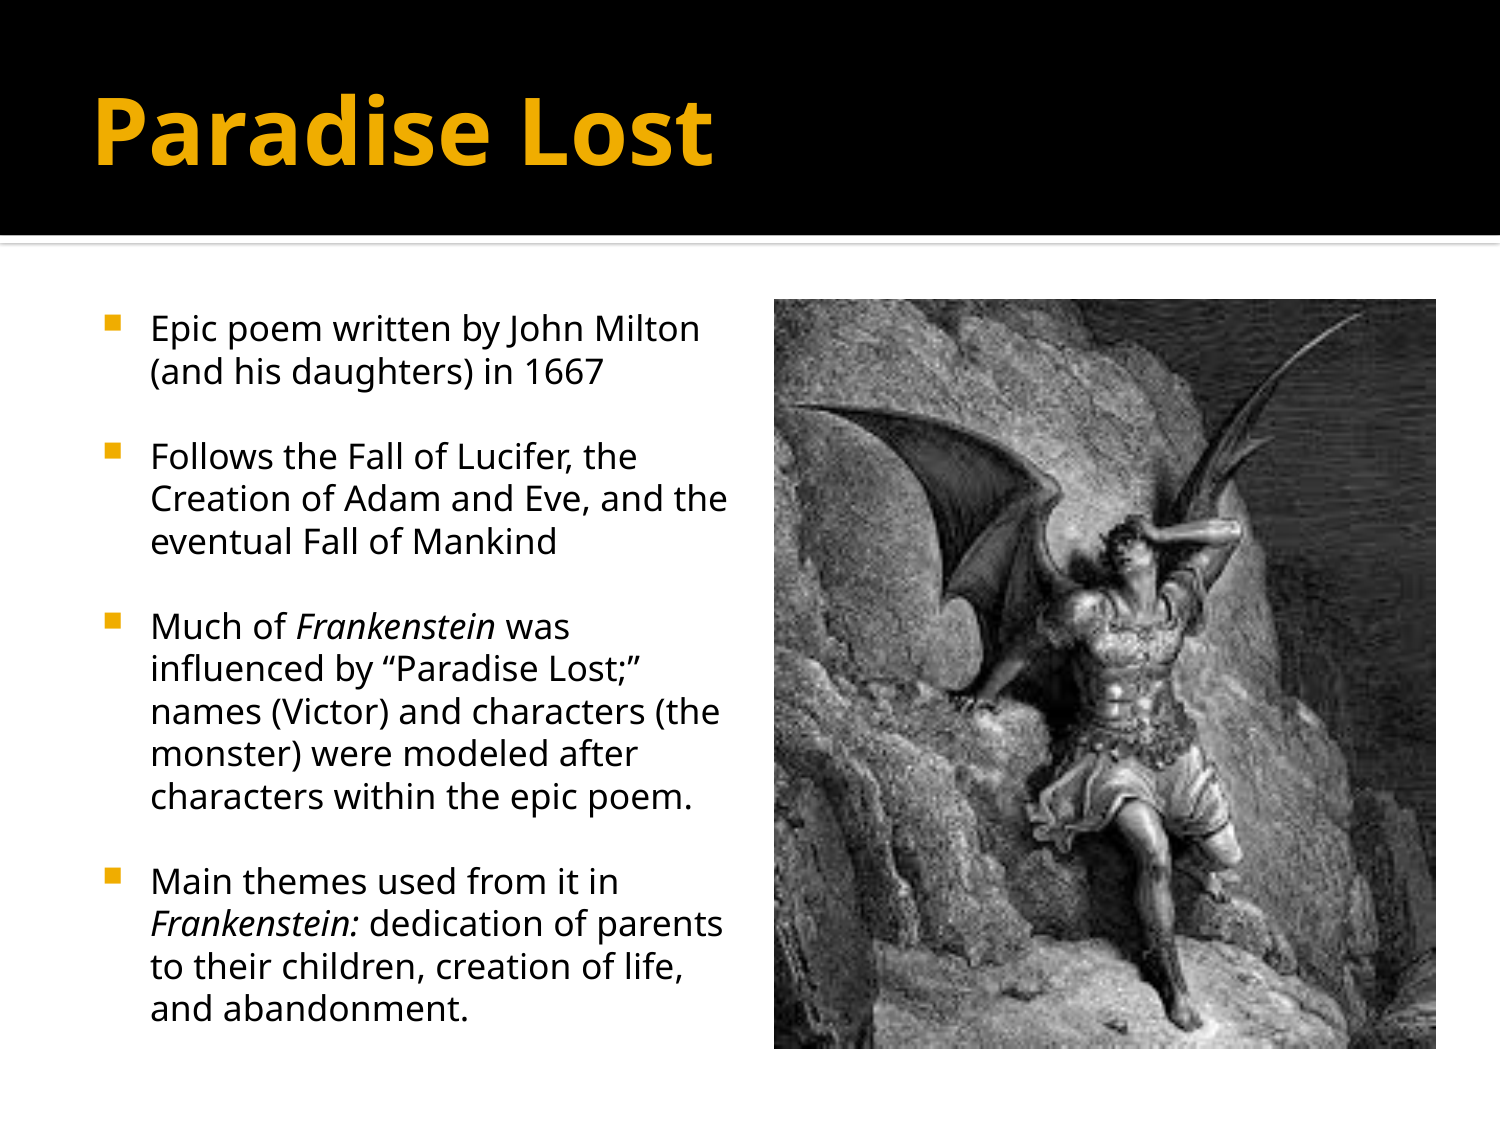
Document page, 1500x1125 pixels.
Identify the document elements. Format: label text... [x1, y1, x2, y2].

title Paradise Lost [75, 25, 1425, 231]
picture [774, 299, 1436, 1049]
list Epic poem written by John Milton (and his daughters) in 1667 Follows the Fall of Lucifer, the Creation of Adam and Eve, and the eventual Fall of Mankind Much of Frankenstein was influenced by “Paradise Lost;” names (Victor) and characters (the monster) were modeled after characters within the epic poem. Main themes used from it in Frankenstein: dedication of parents to their children, creation of life, and abandonment. [75, 291, 750, 1050]
